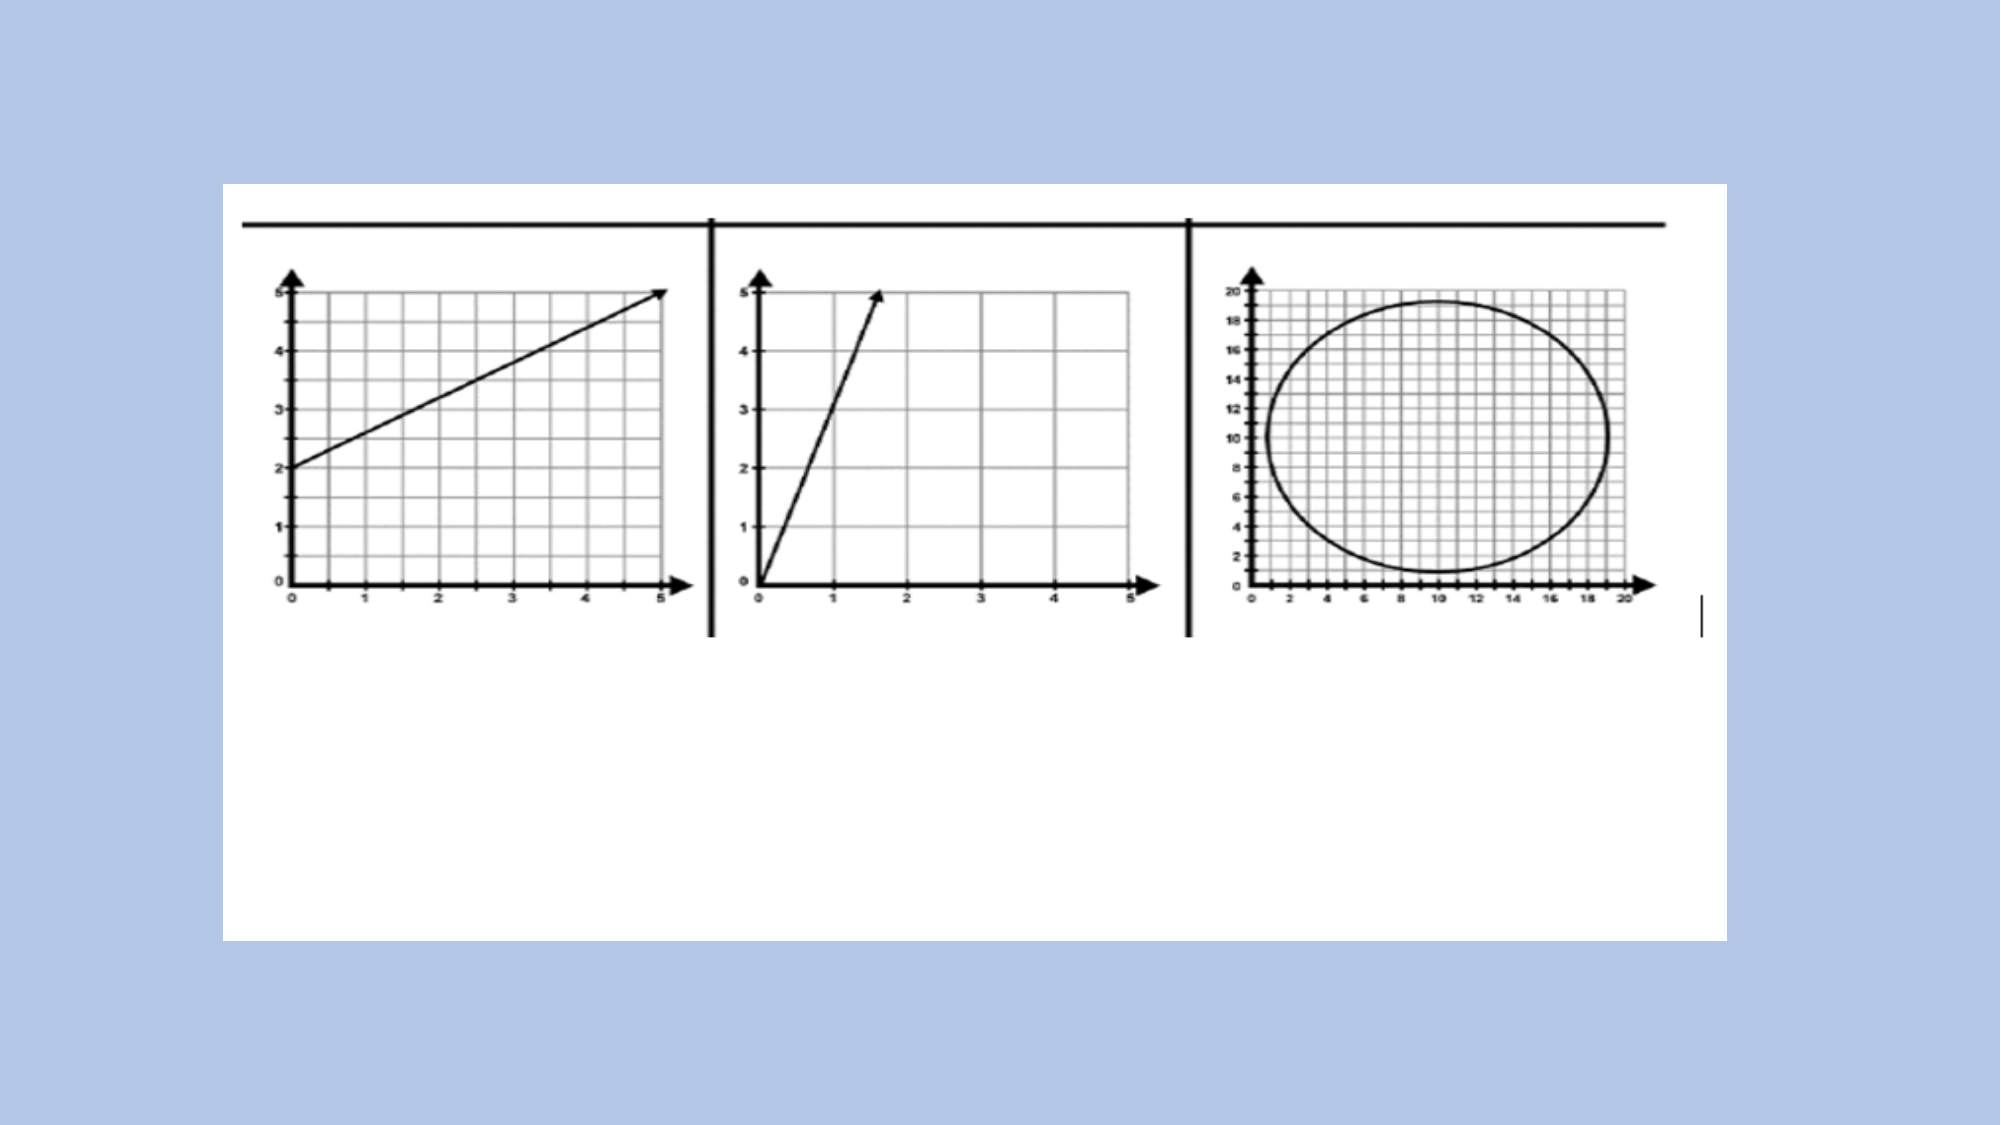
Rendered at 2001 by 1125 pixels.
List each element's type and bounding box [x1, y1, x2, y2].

picture [223, 184, 1727, 941]
